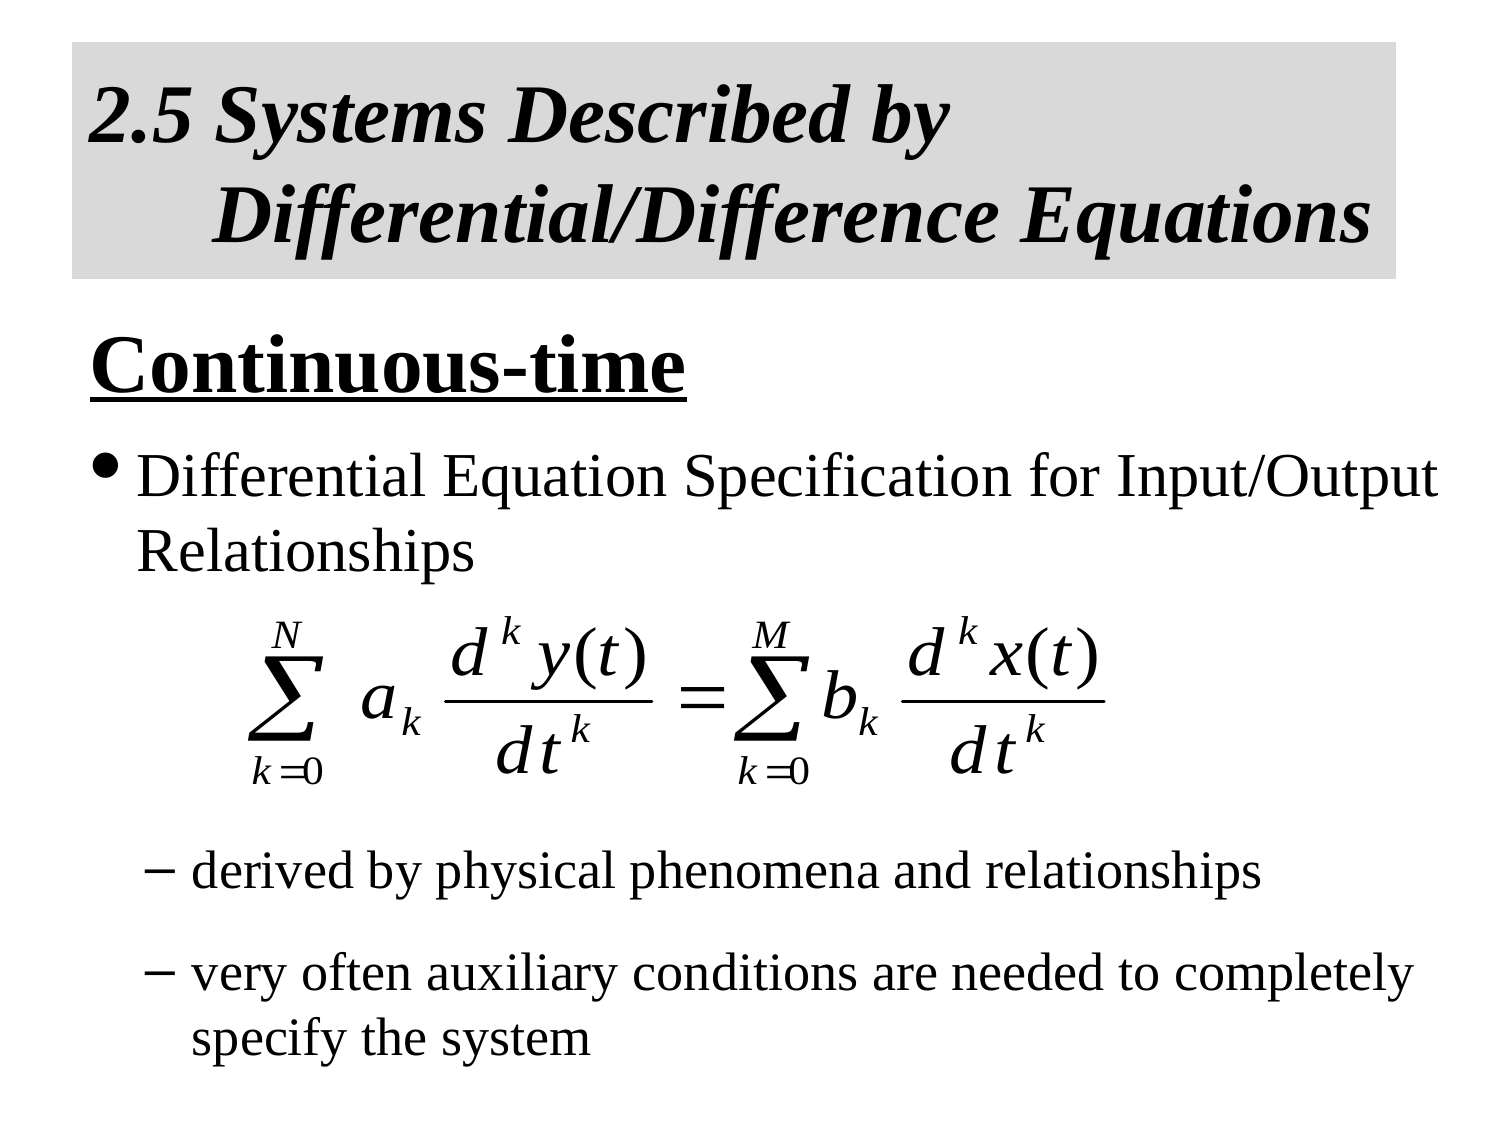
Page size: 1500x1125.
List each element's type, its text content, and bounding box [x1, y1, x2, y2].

text_box 2.5 Systems Described by Differential/Difference Equations Continuous-time Differential Equation Specification for Input/Output Relationships derived by physical phenomena and relationships very often auxiliary conditions are needed to completely specify the system [0, 1, 1500, 1074]
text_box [236, 597, 1119, 805]
